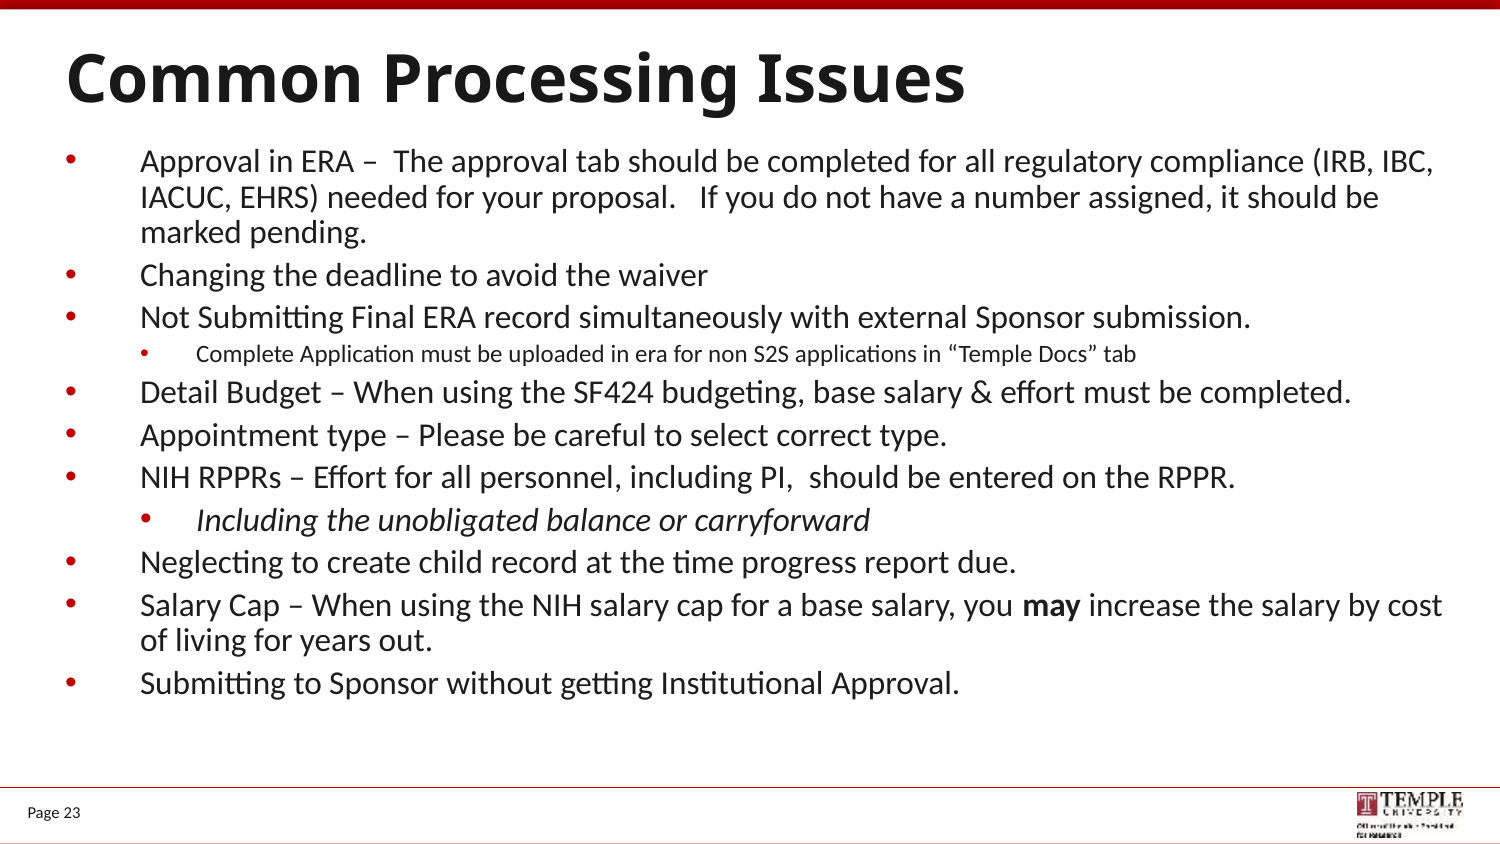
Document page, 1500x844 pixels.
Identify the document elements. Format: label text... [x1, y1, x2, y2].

picture [1357, 792, 1463, 838]
list Approval in ERA – The approval tab should be completed for all regulatory compliance (IRB, IBC, IACUC, EHRS) needed for your proposal. If you do not have a number assigned, it should be marked pending. Changing the deadline to avoid the waiver Not Submitting Final ERA record simultaneously with external Sponsor submission. Complete Application must be uploaded in era for non S2S applications in “Temple Docs” tab Detail Budget – When using the SF424 budgeting, base salary & effort must be completed. Appointment type – Please be careful to select correct type. NIH RPPRs – Effort for all personnel, including PI, should be entered on the RPPR. Including the unobligated balance or carryforward Neglecting to create child record at the time progress report due. Salary Cap – When using the NIH salary cap for a base salary, you may increase the salary by cost of living for years out. Submitting to Sponsor without getting Institutional Approval. [50, 136, 1463, 732]
title Common Processing Issues [50, 28, 1463, 136]
